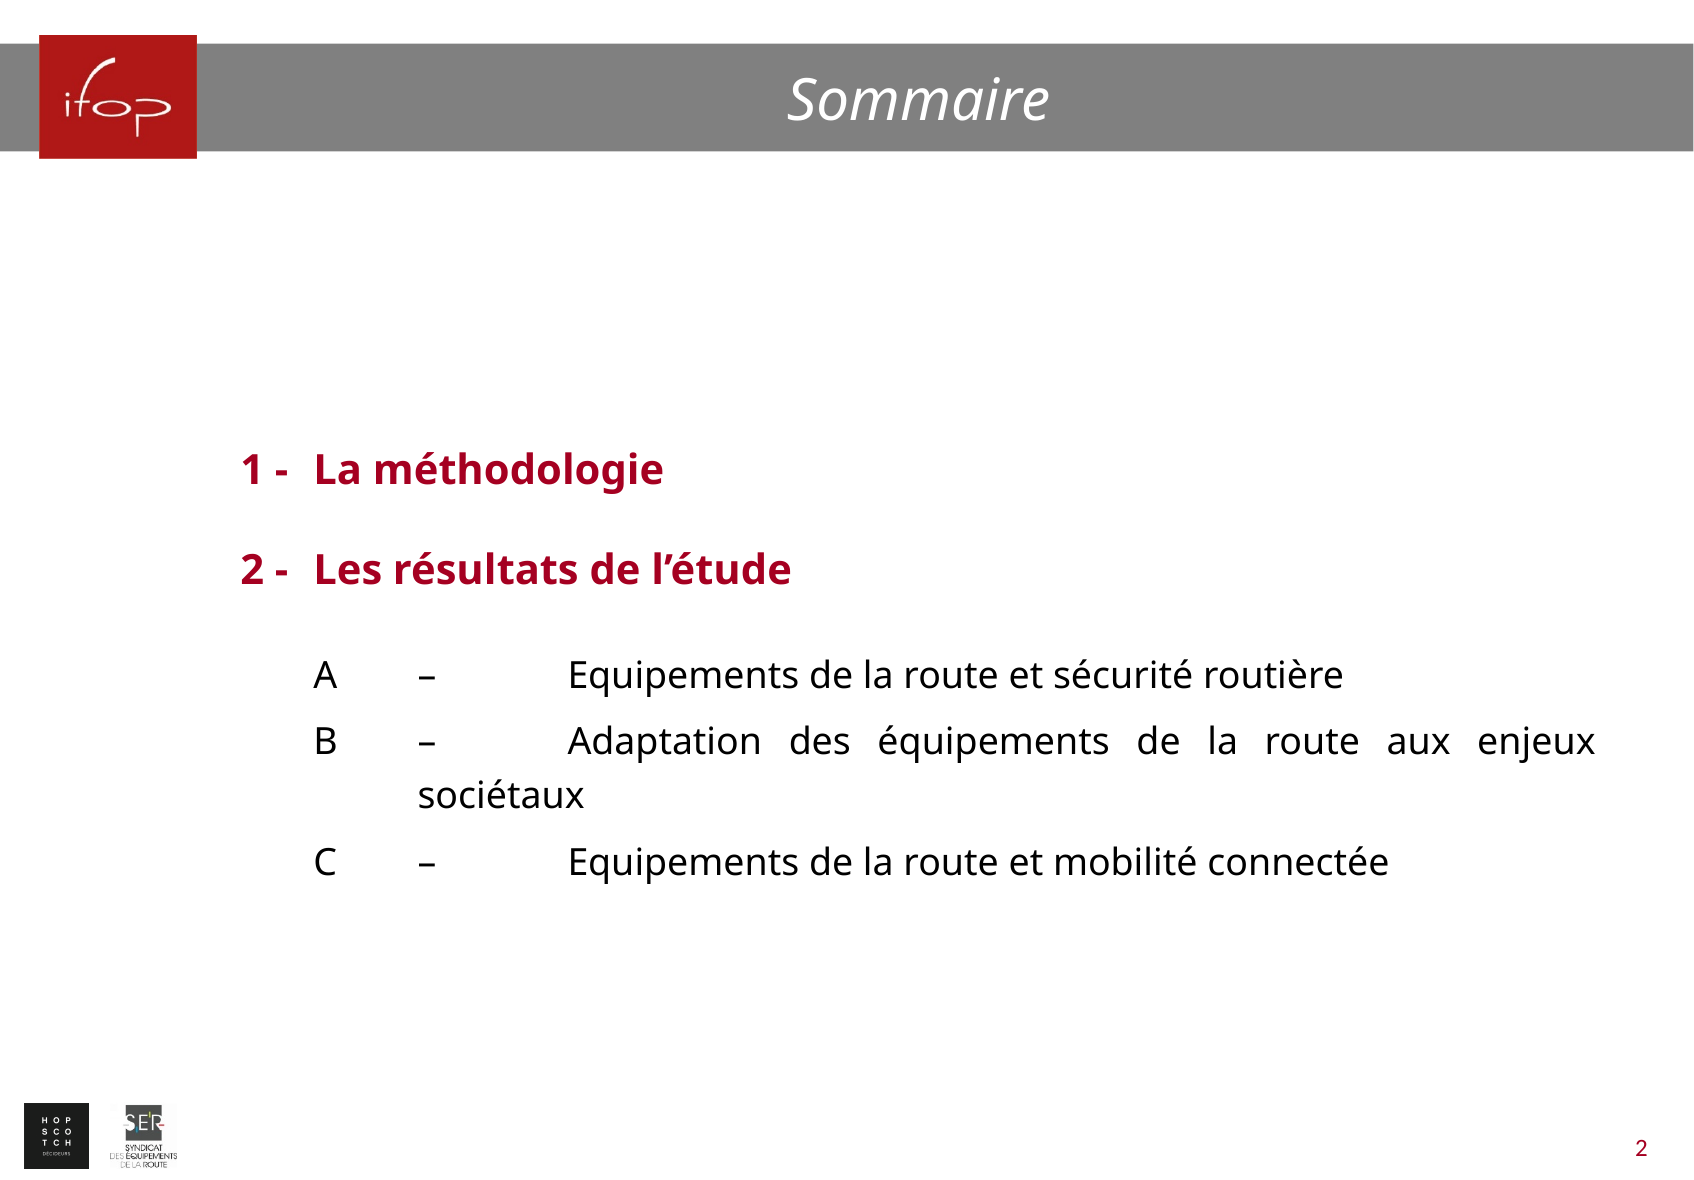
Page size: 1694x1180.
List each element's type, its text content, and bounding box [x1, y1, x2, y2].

text_box 1 - La méthodologie 2 - Les résultats de l’étude A – Equipements de la route et sécurité routière B – Adaptation des équipements de la route aux enjeux sociétaux C – Equipements de la route et mobilité connectée [225, 311, 1612, 1014]
picture [39, 35, 197, 159]
text_box Sommaire [255, 31, 1582, 163]
picture [24, 1103, 89, 1169]
picture [110, 1102, 177, 1169]
